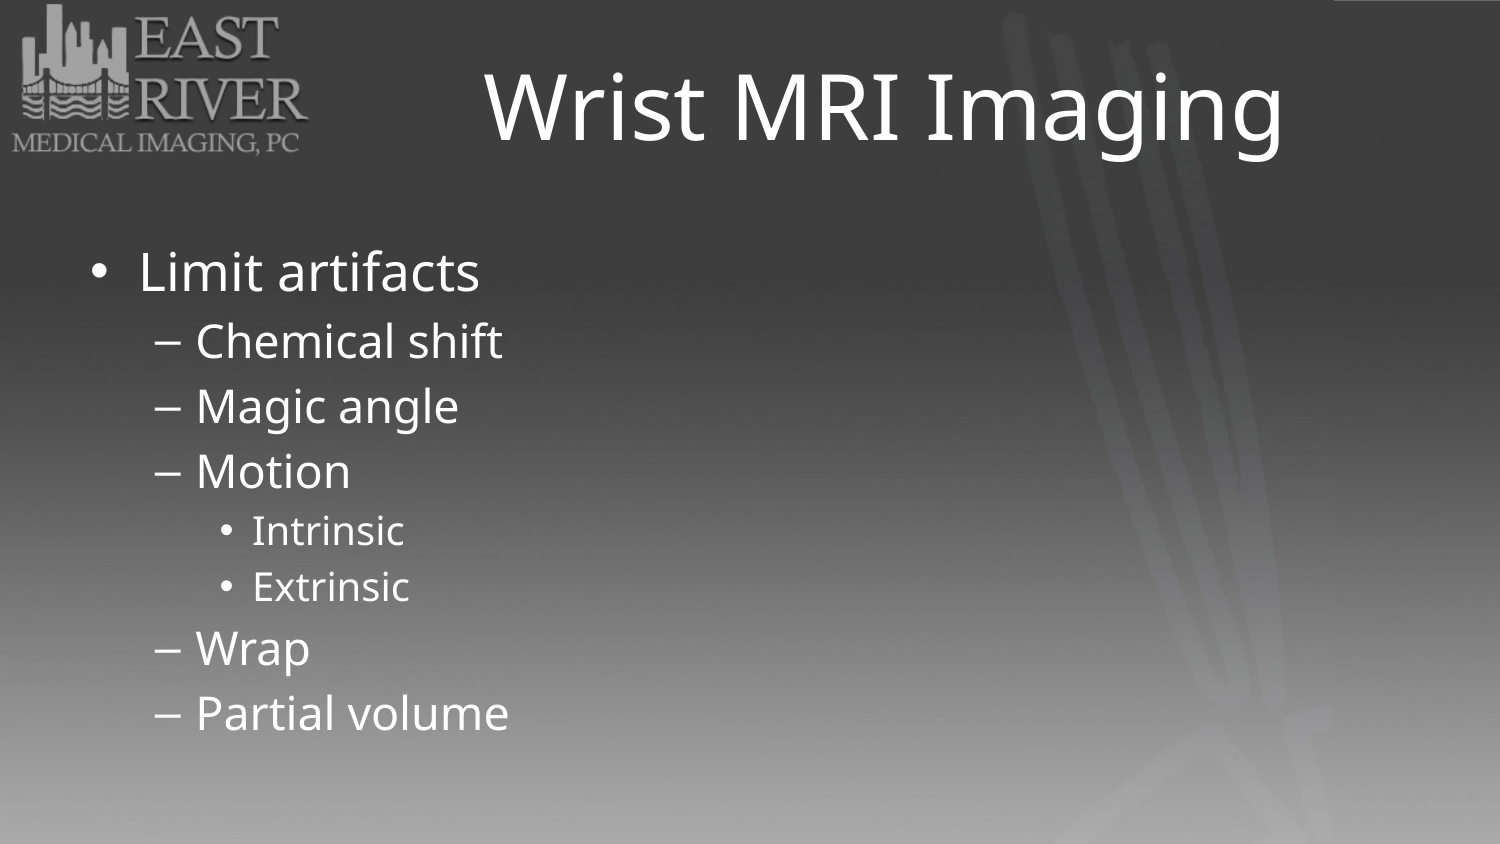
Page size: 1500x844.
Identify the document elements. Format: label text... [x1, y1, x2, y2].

list Limit artifacts Chemical shift Magic angle Motion Intrinsic Extrinsic Wrap Partial volume [75, 230, 1425, 754]
picture [0, 0, 1500, 844]
title Wrist MRI Imaging [346, 33, 1425, 175]
